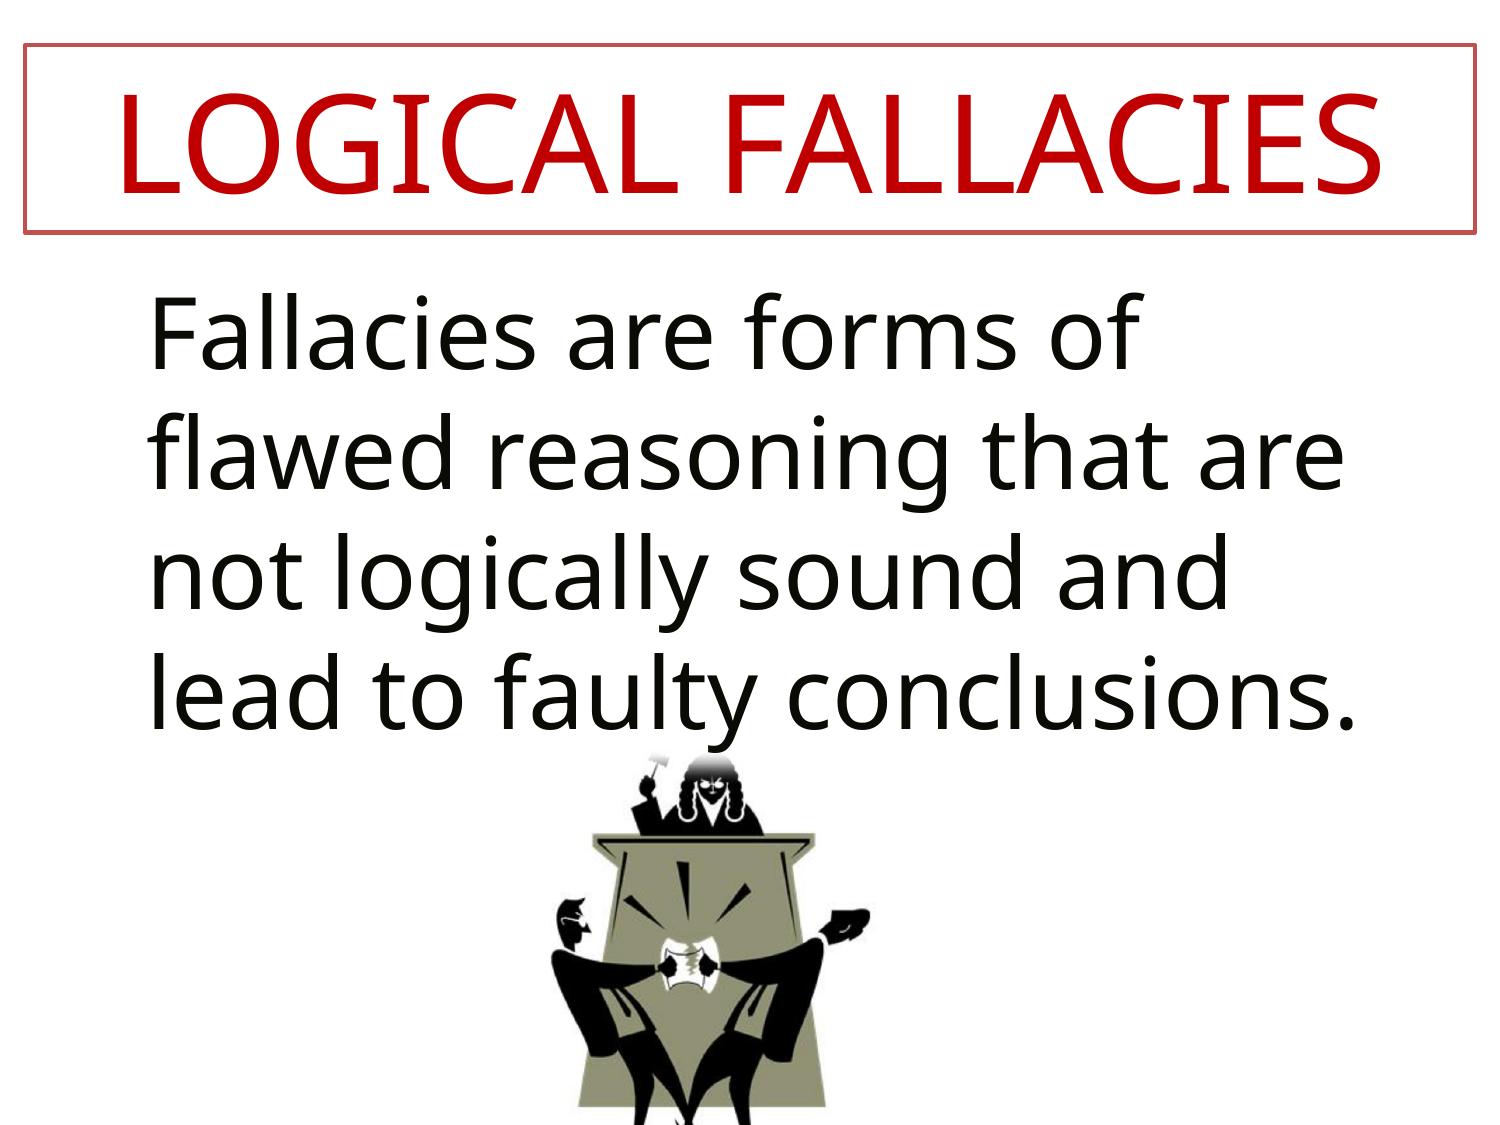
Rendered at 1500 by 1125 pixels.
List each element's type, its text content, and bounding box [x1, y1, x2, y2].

list Fallacies are forms of flawed reasoning that are not logically sound and lead to faulty conclusions. [75, 262, 1425, 1005]
picture [499, 749, 913, 1125]
title Logical fallacies [23, 43, 1477, 235]
